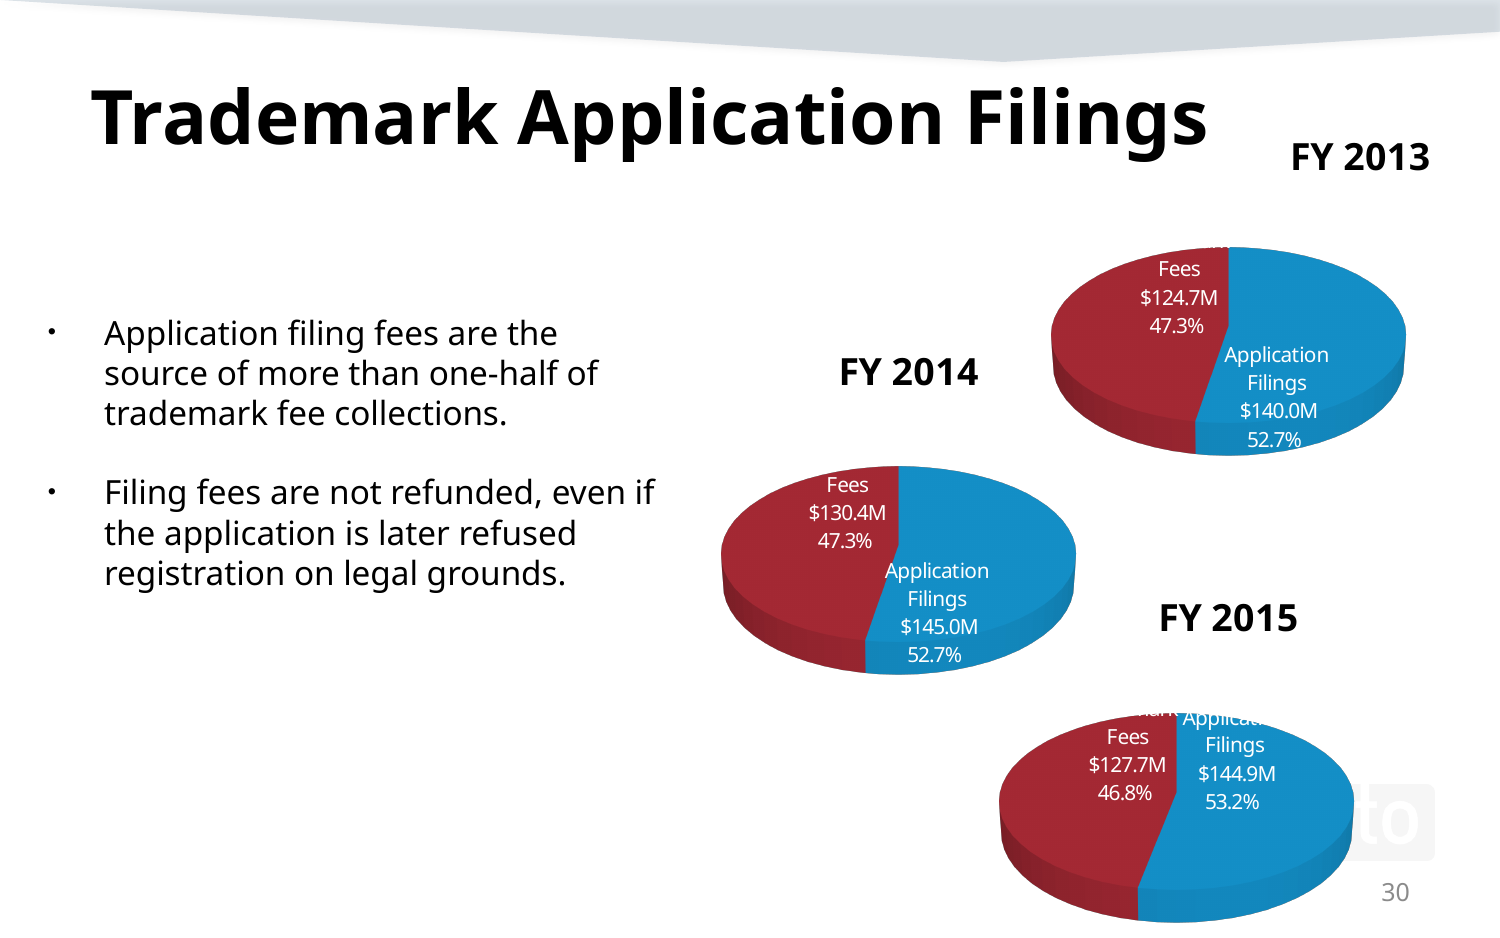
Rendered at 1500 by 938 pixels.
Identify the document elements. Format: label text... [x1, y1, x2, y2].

title Trademark Application Filings [75, 62, 881, 207]
chart [554, 61, 1500, 938]
text_box Application filing fees are the source of more than one-half of trademark fee collections. Filing fees are not refunded, even if the application is later refused registration on legal grounds. [32, 264, 684, 772]
